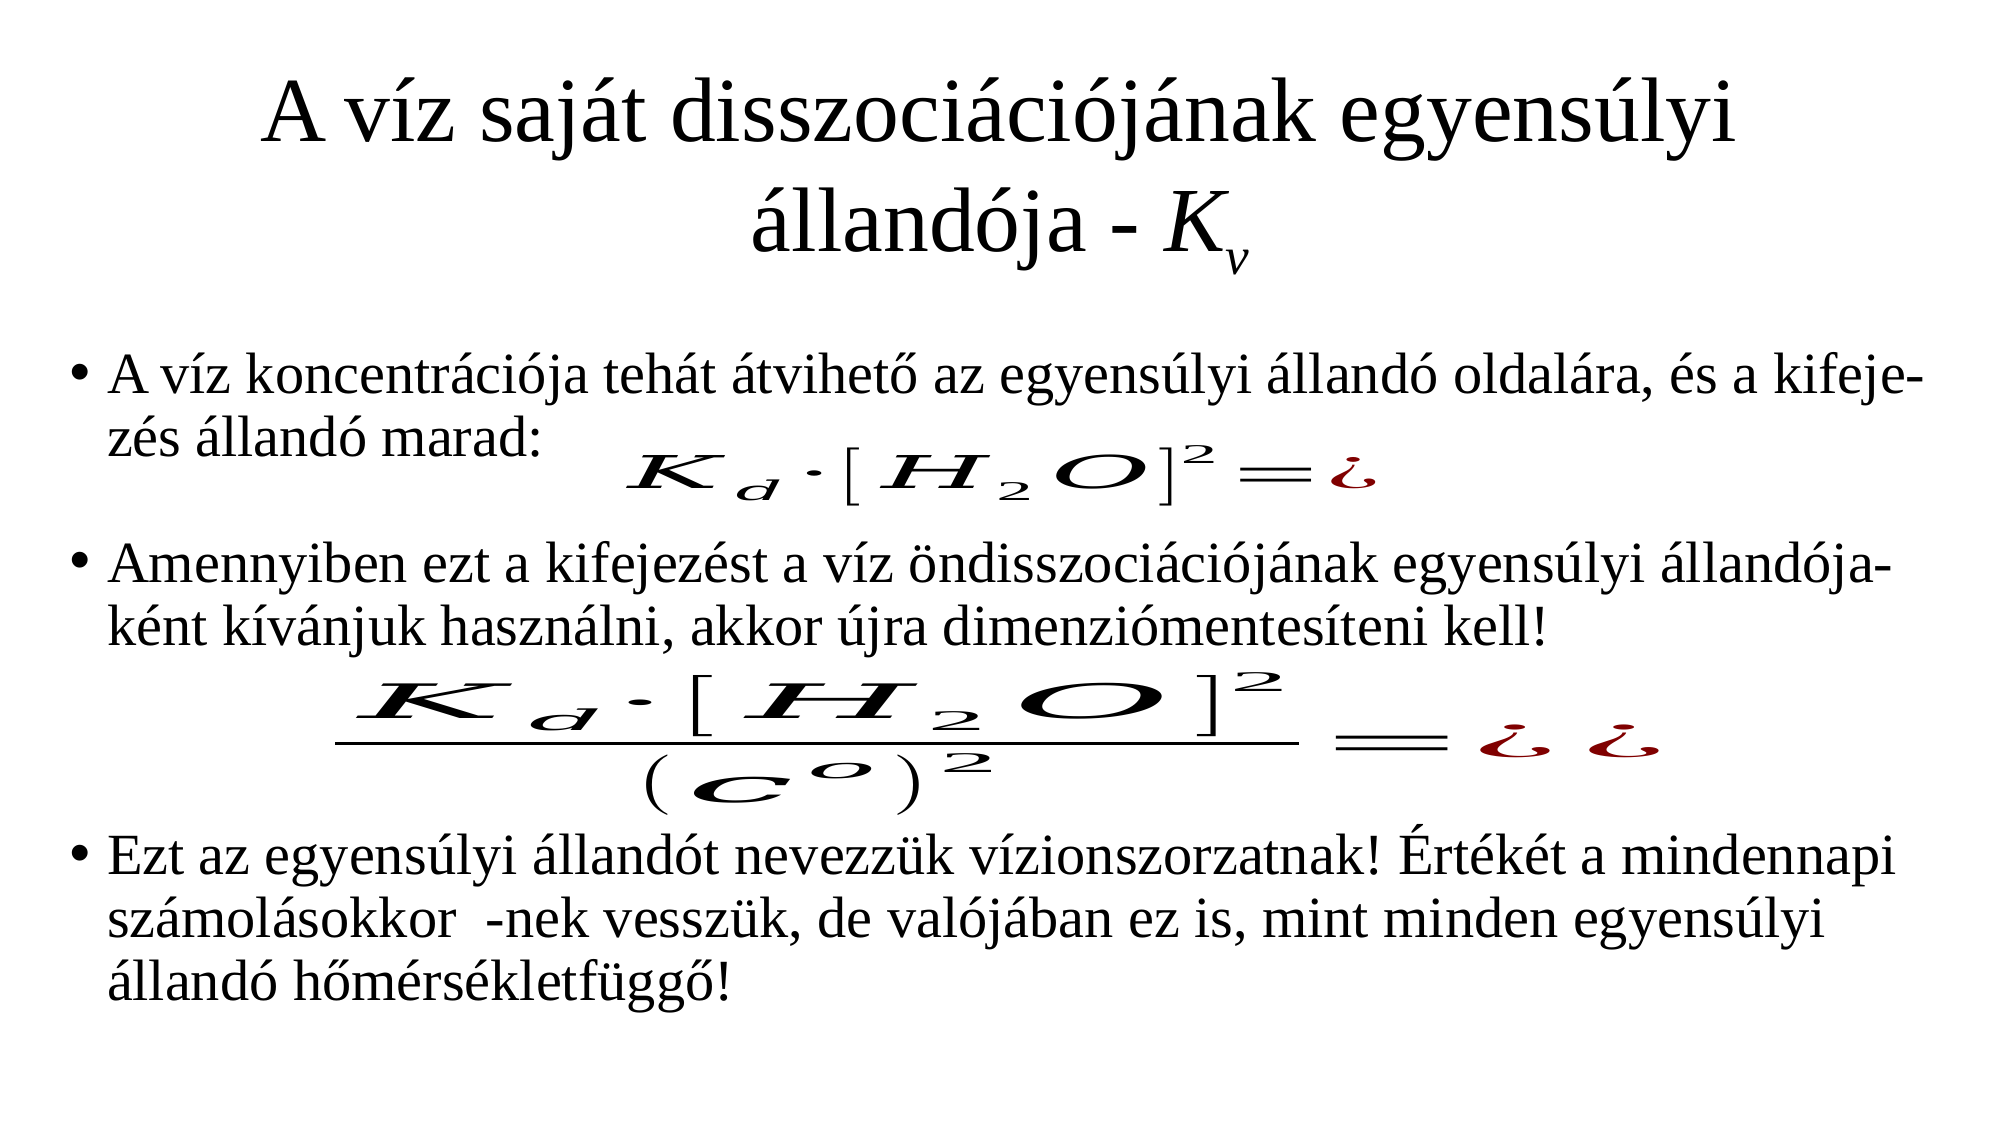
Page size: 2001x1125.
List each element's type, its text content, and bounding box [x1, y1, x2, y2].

title A víz saját disszociációjának egyensúlyi állandója - Kv [137, 59, 1863, 278]
